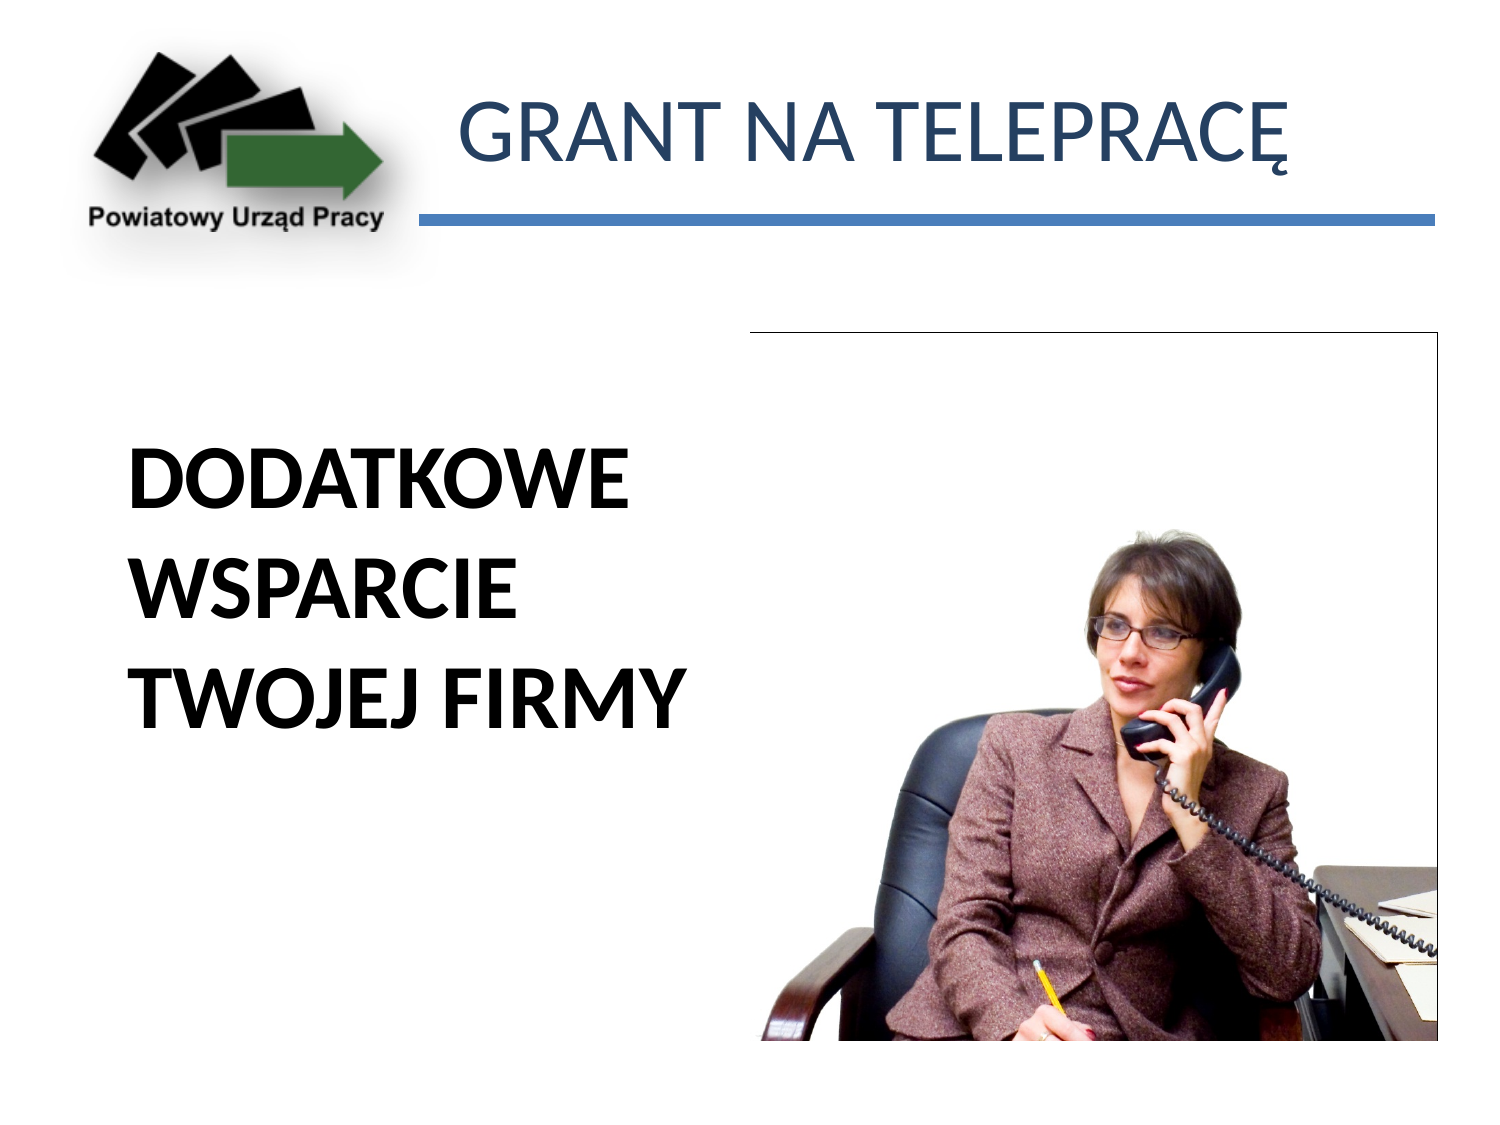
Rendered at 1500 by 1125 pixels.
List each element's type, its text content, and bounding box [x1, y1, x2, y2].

picture [88, 52, 385, 232]
picture [749, 331, 1438, 1041]
title GRANT NA TELEPRACĘ [442, 30, 1425, 214]
text_box DODATKOWE WSPARCIE TWOJEJ FIRMY [112, 408, 744, 965]
